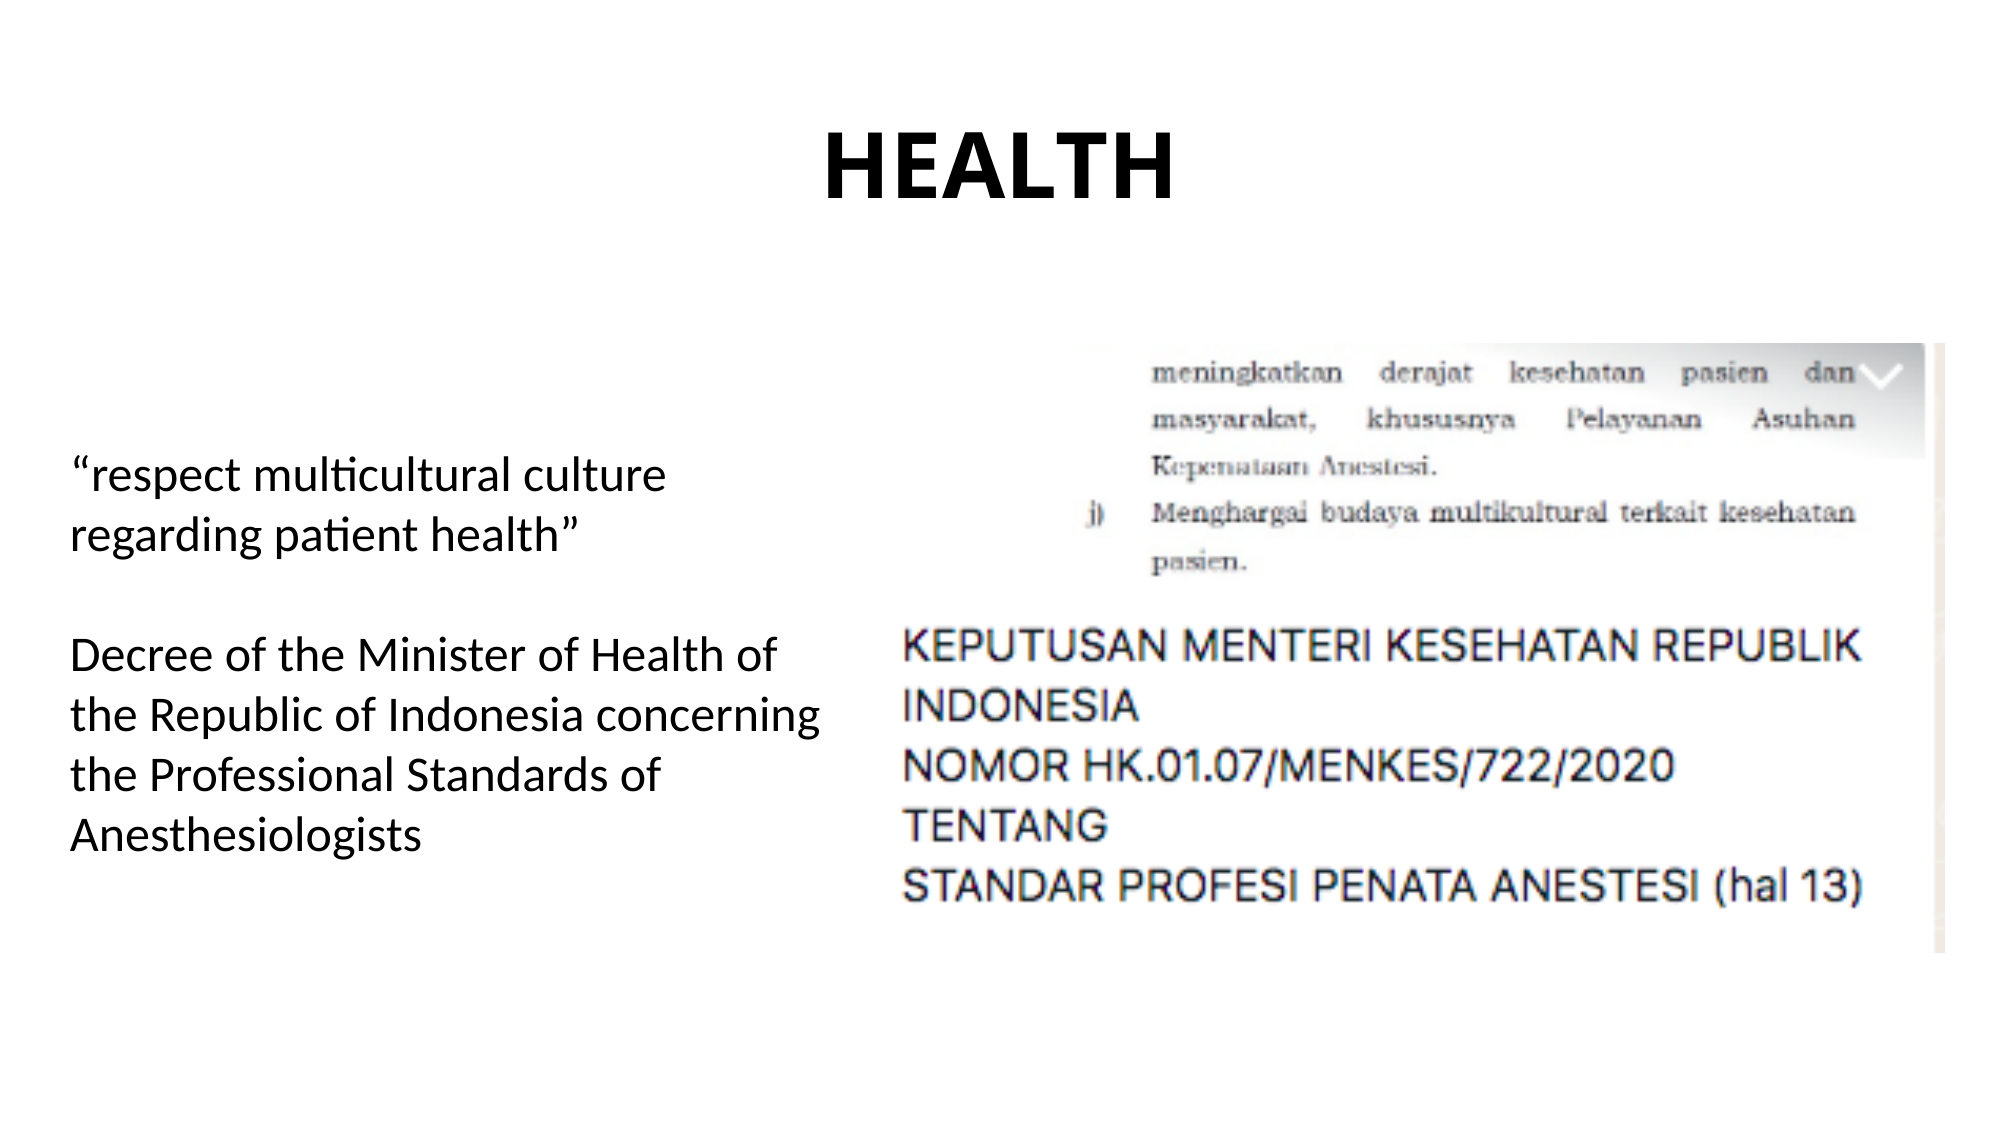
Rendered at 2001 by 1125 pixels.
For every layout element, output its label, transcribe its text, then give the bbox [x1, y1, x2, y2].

text_box “respect multicultural culture regarding patient health” Decree of the Minister of Health of the Republic of Indonesia concerning the Professional Standards of Anesthesiologists [55, 434, 858, 870]
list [878, 343, 1945, 953]
title HEALTH [137, 59, 1863, 278]
